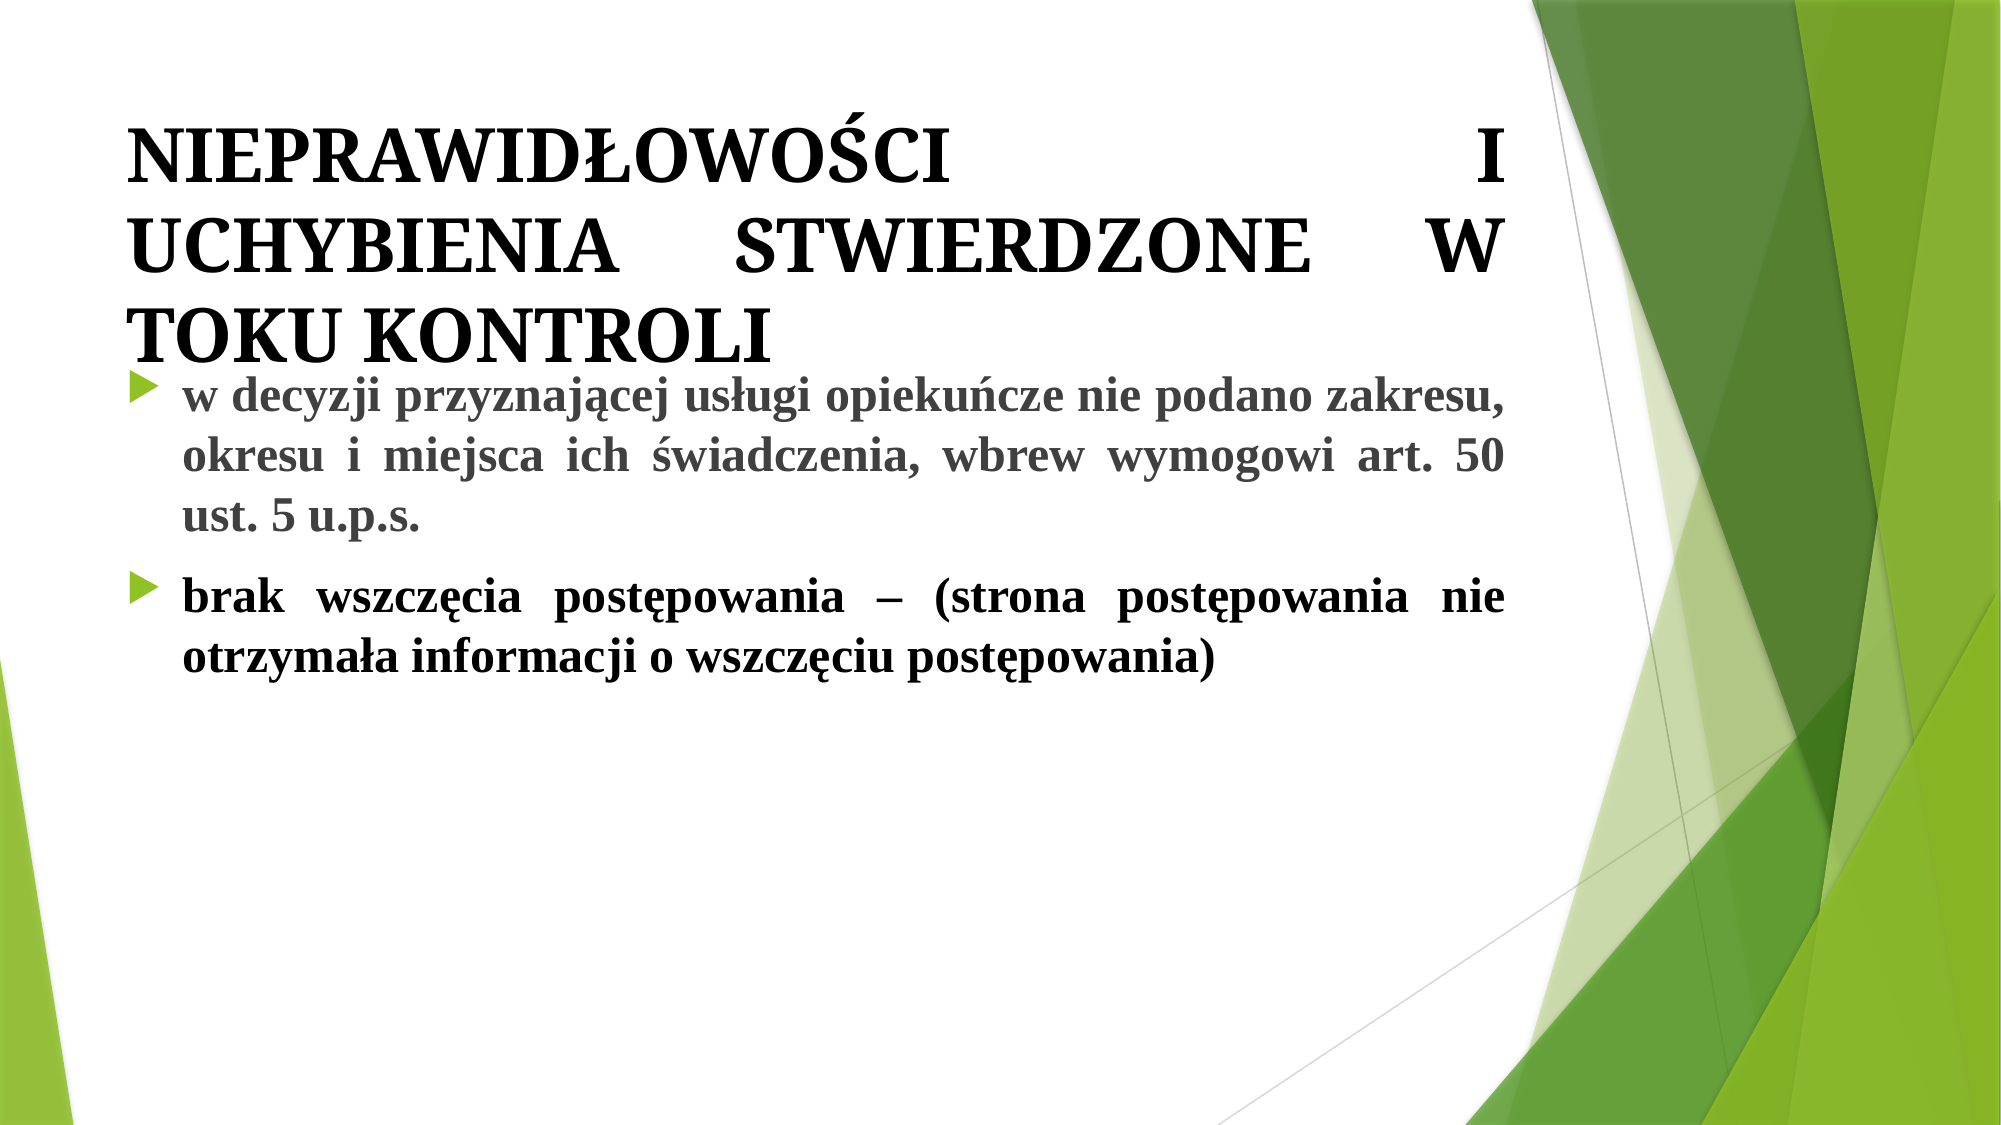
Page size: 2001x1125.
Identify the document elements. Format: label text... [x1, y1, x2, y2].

list w decyzji przyznającej usługi opiekuńcze nie podano zakresu, okresu i miejsca ich świadczenia, wbrew wymogowi art. 50 ust. 5 u.p.s. brak wszczęcia postępowania – (strona postępowania nie otrzymała informacji o wszczęciu postępowania) [111, 354, 1522, 992]
title NIEPRAWIDŁOWOŚCI I UCHYBIENIA STWIERDZONE W TOKU KONTROLI [111, 99, 1522, 317]
